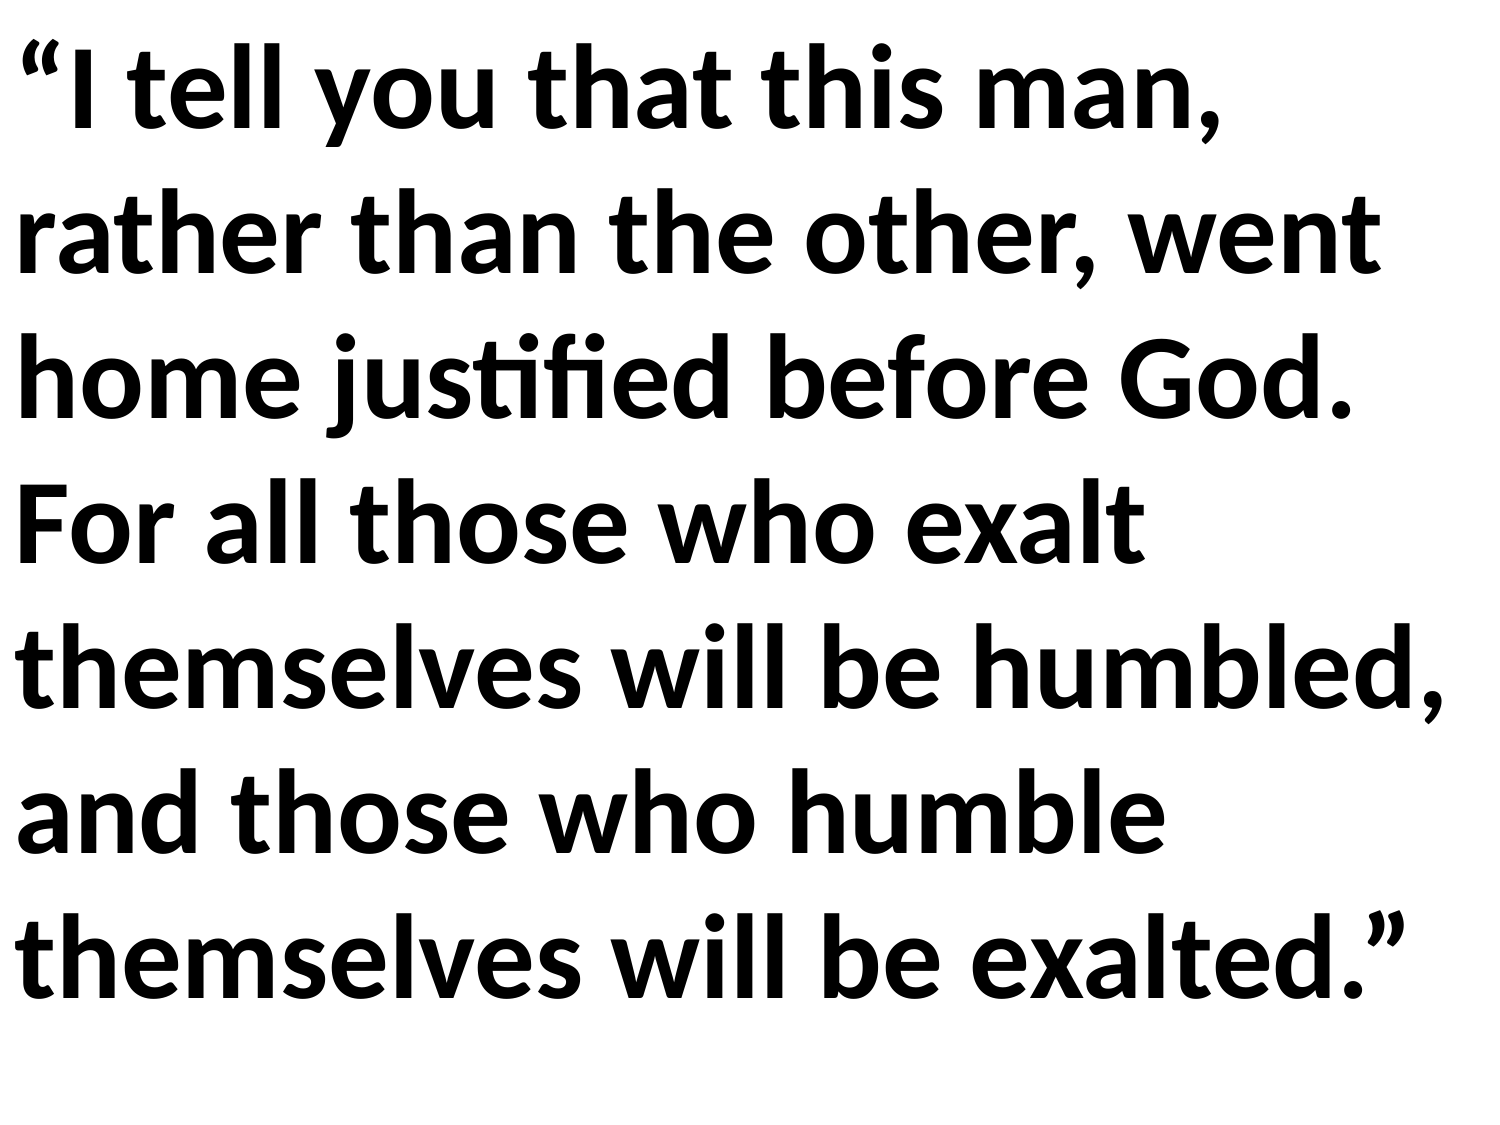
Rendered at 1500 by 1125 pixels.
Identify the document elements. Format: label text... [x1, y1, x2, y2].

text_box “I tell you that this man, rather than the other, went home justified before God. For all those who exalt themselves will be humbled, and those who humble themselves will be exalted.” [0, 0, 1500, 1030]
